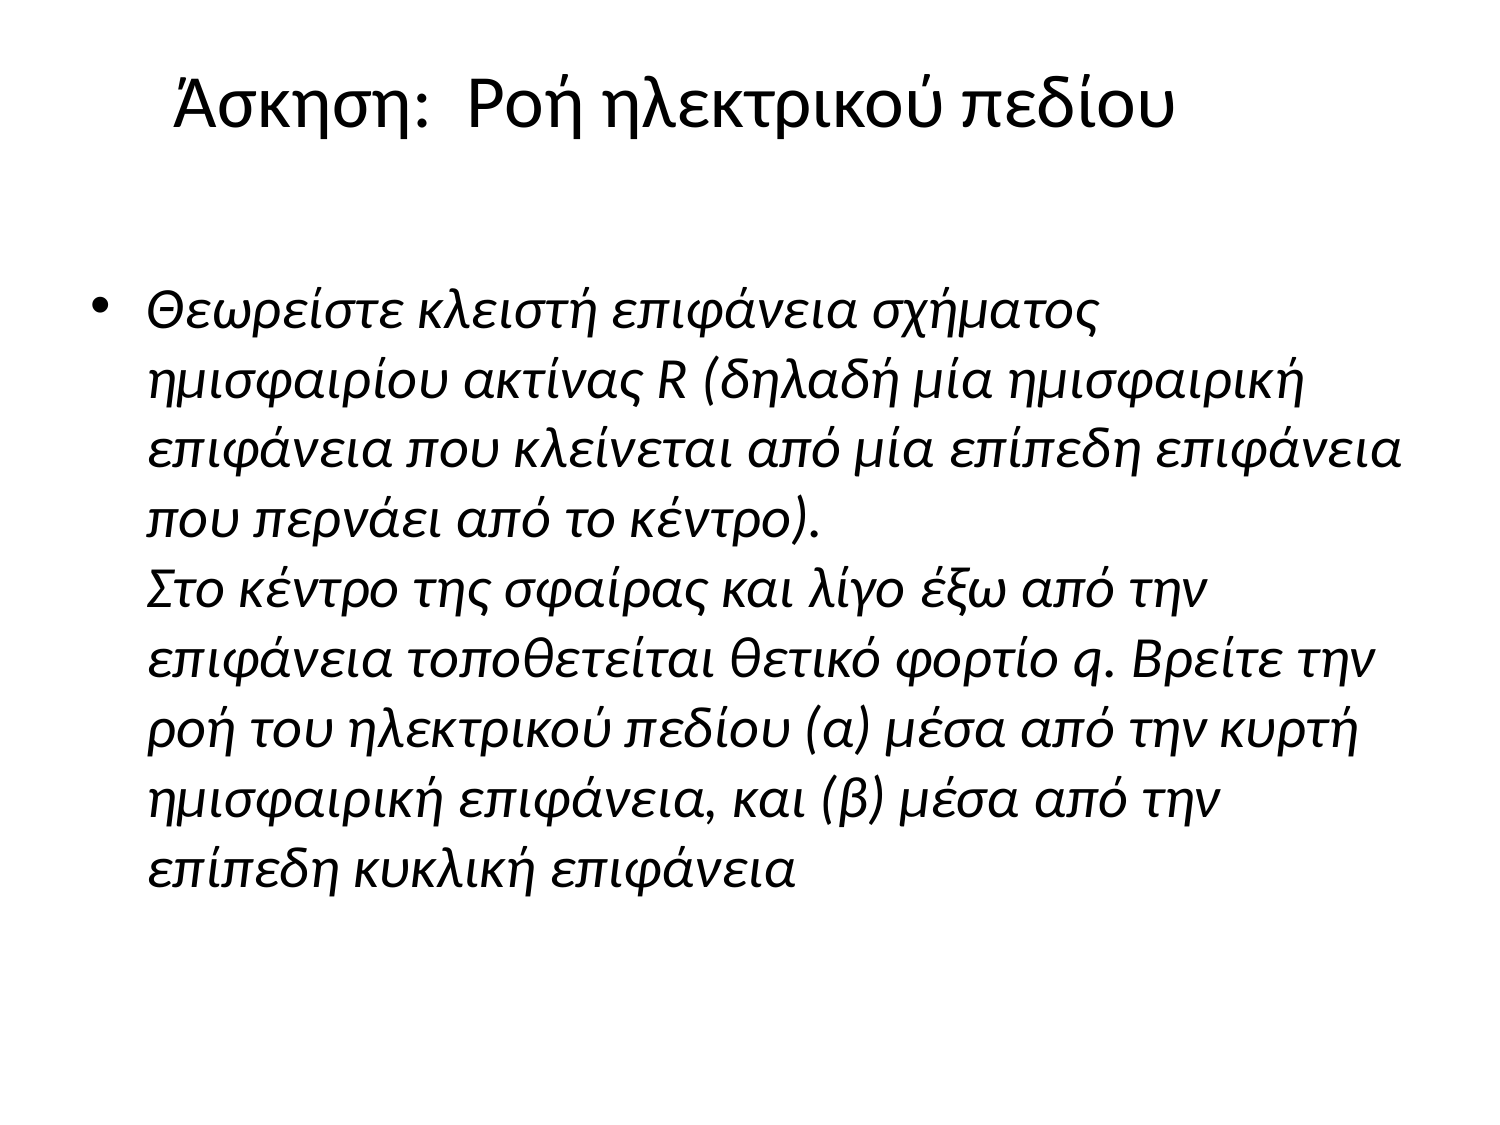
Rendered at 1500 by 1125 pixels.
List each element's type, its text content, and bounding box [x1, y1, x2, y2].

list Θεωρείστε κλειστή επιφάνεια σχήματος ημισφαιρίου ακτίνας R (δηλαδή μία ημισφαιρική επιφάνεια που κλείνεται από μία επίπεδη επιφάνεια που περνάει από το κέντρο). Στο κέντρο της σφαίρας και λίγο έξω από την επιφάνεια τοποθετείται θετικό φορτίο q. Βρείτε την ροή του ηλεκτρικού πεδίου (α) μέσα από την κυρτή ημισφαιρική επιφάνεια, και (β) μέσα από την επίπεδη κυκλική επιφάνεια [75, 262, 1425, 1005]
title Άσκηση: Ροή ηλεκτρικού πεδίου [53, 42, 1471, 242]
